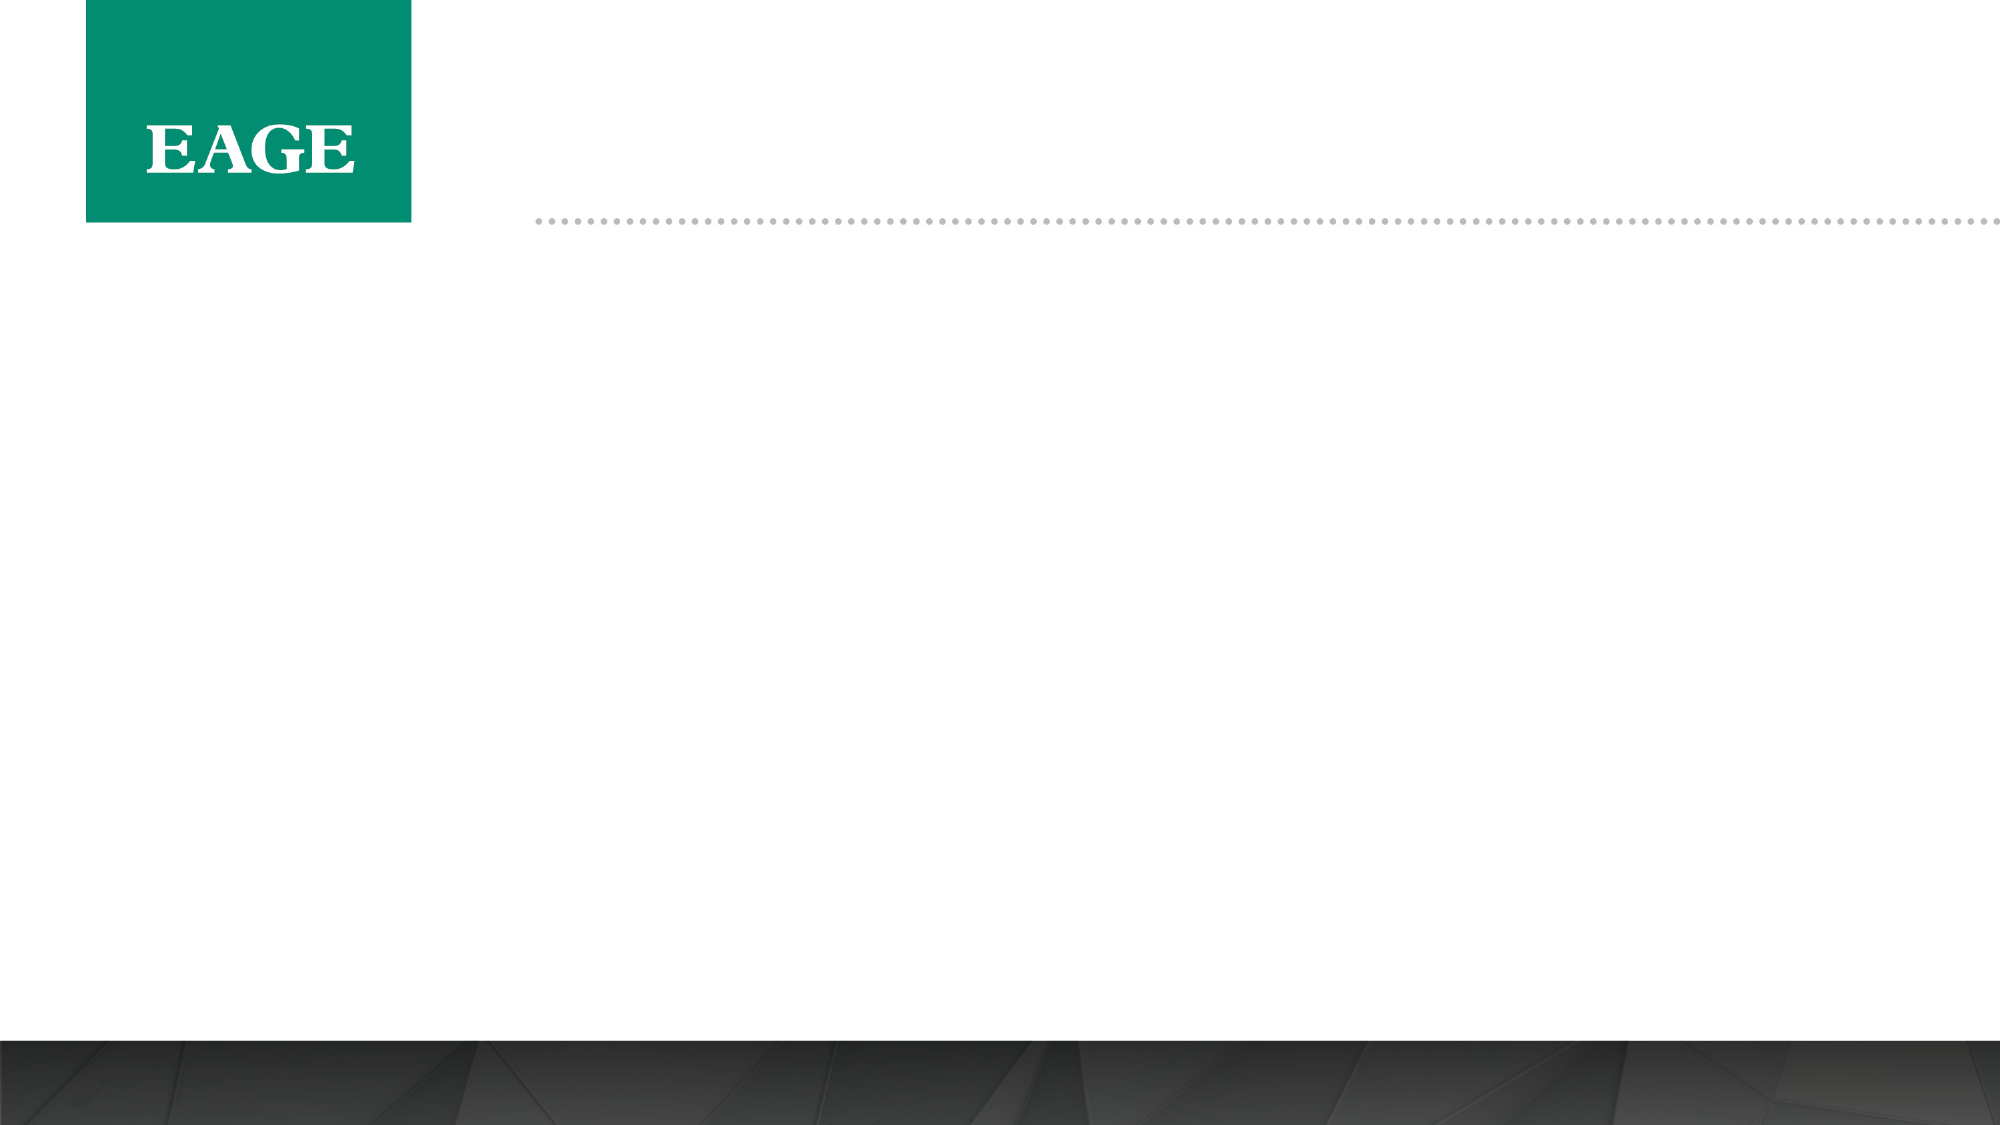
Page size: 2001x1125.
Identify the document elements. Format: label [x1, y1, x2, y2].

list [0, 0, 2000, 1125]
